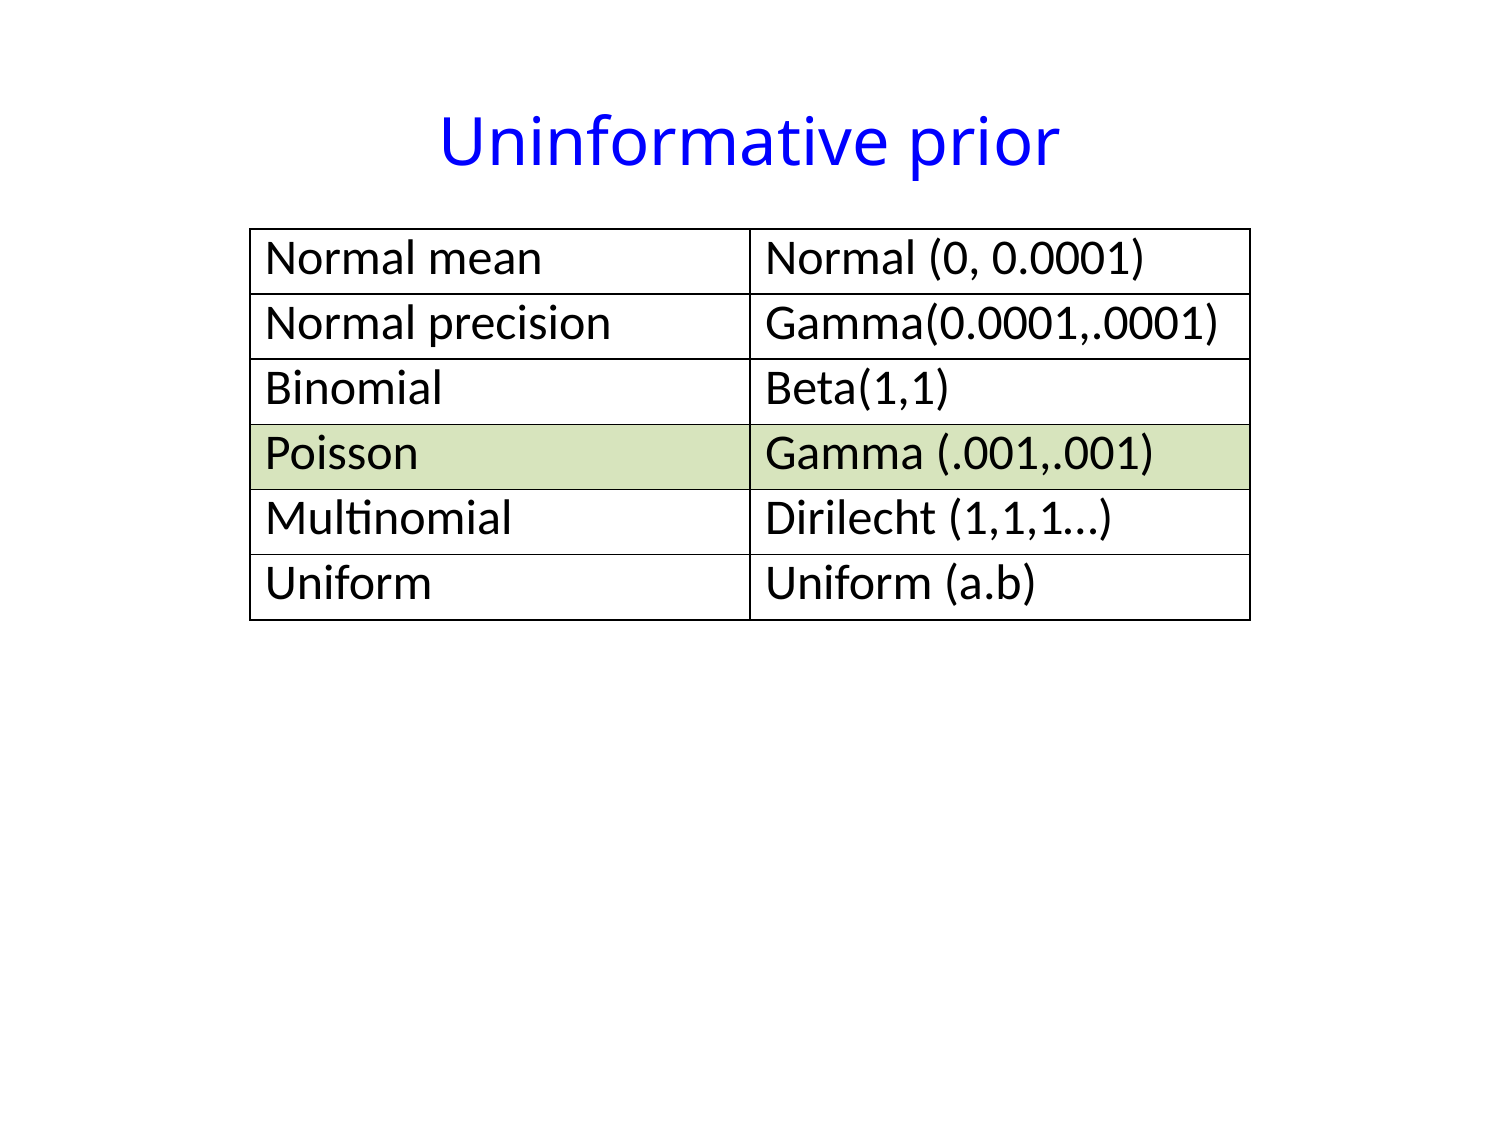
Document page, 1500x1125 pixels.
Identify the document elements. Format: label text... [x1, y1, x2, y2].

table_cell Binomial [251, 360, 749, 424]
table_cell Poisson [251, 425, 749, 489]
table_cell Gamma (.001,.001) [751, 425, 1249, 489]
table_cell Multinomial [251, 490, 749, 554]
table_cell Uniform (a.b) [751, 555, 1249, 619]
table_cell Normal precision [251, 295, 749, 358]
table_header Normal mean [251, 230, 749, 293]
table_cell Uniform [251, 555, 749, 619]
table_cell Beta(1,1) [751, 360, 1249, 424]
table_cell Gamma(0.0001,.0001) [751, 295, 1249, 358]
table_header Normal (0, 0.0001) [751, 230, 1249, 293]
title Uninformative prior [75, 45, 1425, 233]
table_cell Dirilecht (1,1,1…) [751, 490, 1249, 554]
